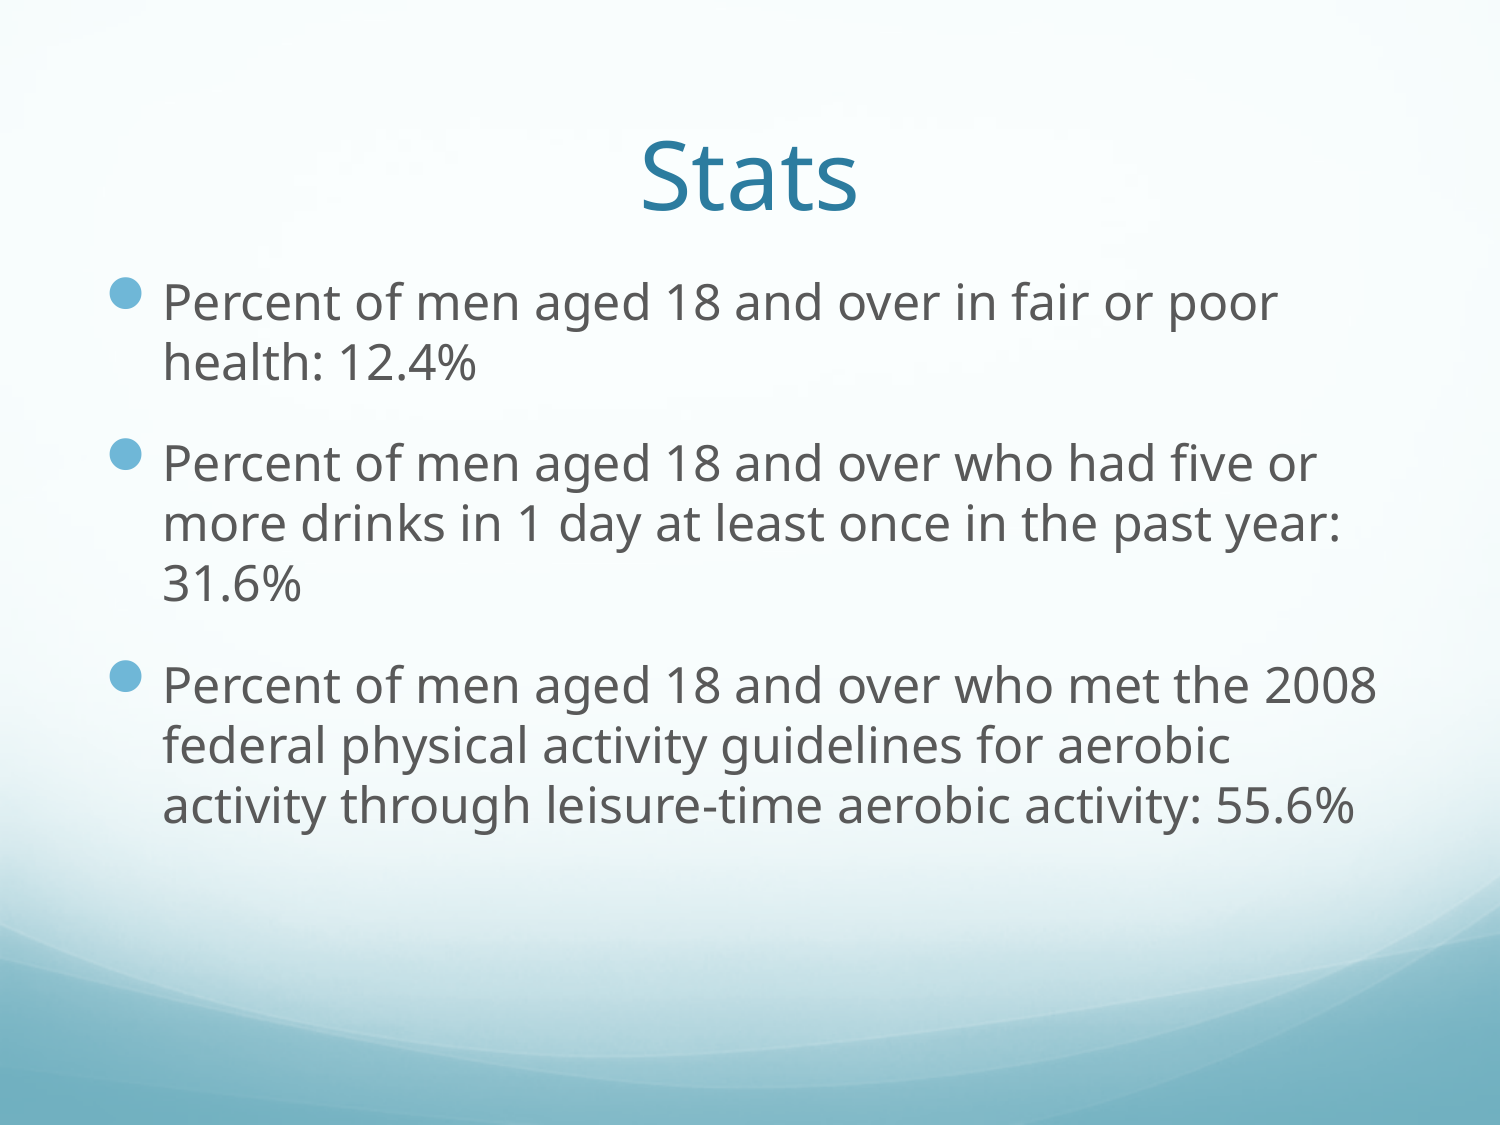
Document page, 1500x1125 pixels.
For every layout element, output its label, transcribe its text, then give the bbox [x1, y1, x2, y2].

title Stats [90, 17, 1410, 237]
list Percent of men aged 18 and over in fair or poor health: 12.4% Percent of men aged 18 and over who had five or more drinks in 1 day at least once in the past year: 31.6% Percent of men aged 18 and over who met the 2008 federal physical activity guidelines for aerobic activity through leisure-time aerobic activity: 55.6% [90, 262, 1410, 975]
